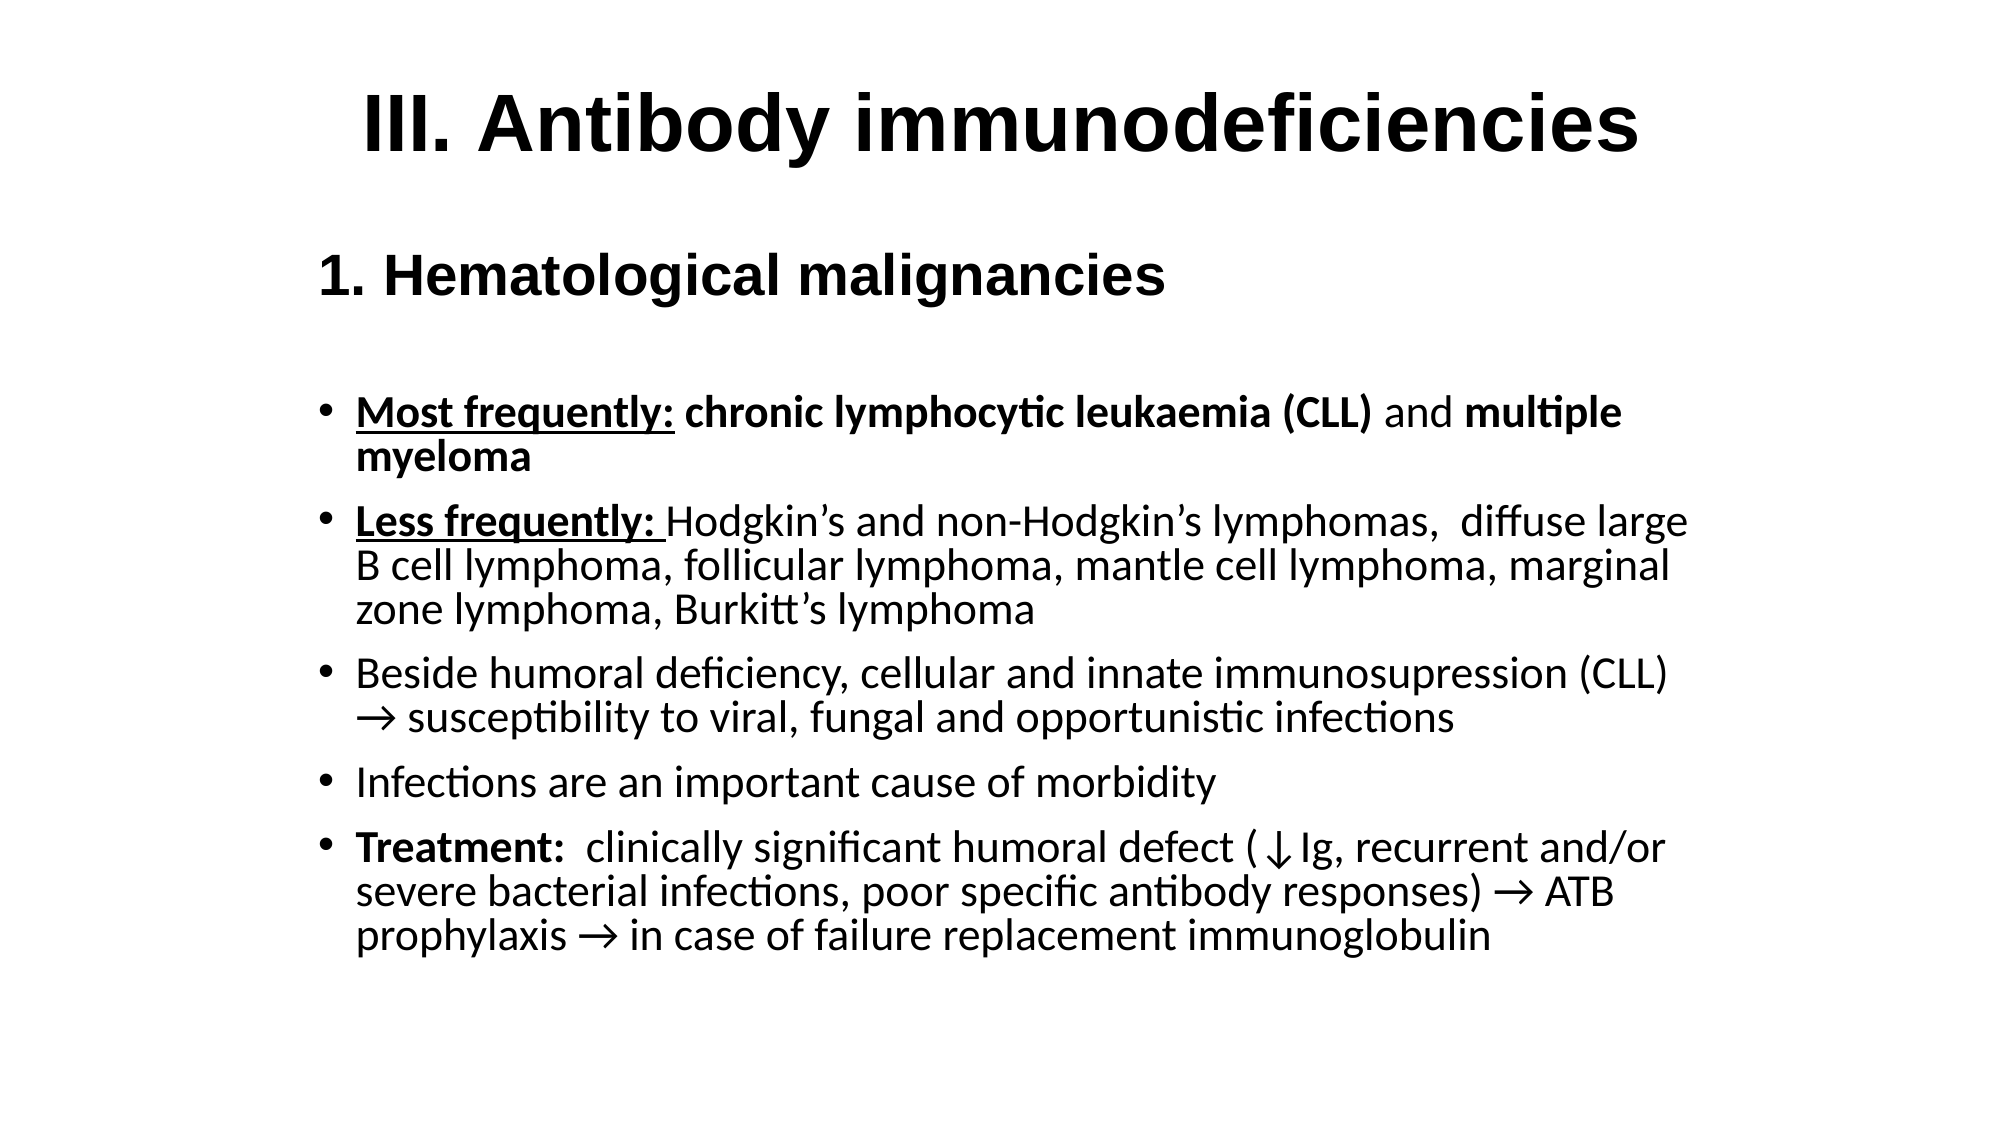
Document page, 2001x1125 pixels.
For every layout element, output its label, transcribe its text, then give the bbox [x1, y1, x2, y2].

list Hematological malignancies Most frequently: chronic lymphocytic leukaemia (CLL) and multiple myeloma Less frequently: Hodgkin’s and non-Hodgkin’s lymphomas, diffuse large B cell lymphoma, follicular lymphoma, mantle cell lymphoma, marginal zone lymphoma, Burkitt’s lymphoma Beside humoral deficiency, cellular and innate immunosupression (CLL) → susceptibility to viral, fungal and opportunistic infections Infections are an important cause of morbidity Treatment: clinically significant humoral defect (↓Ig, recurrent and/or severe bacterial infections, poor specific antibody responses) → ATB prophylaxis → in case of failure replacement immunoglobulin [303, 243, 1709, 1059]
title III. Antibody immunodeficiencies [326, 30, 1677, 219]
